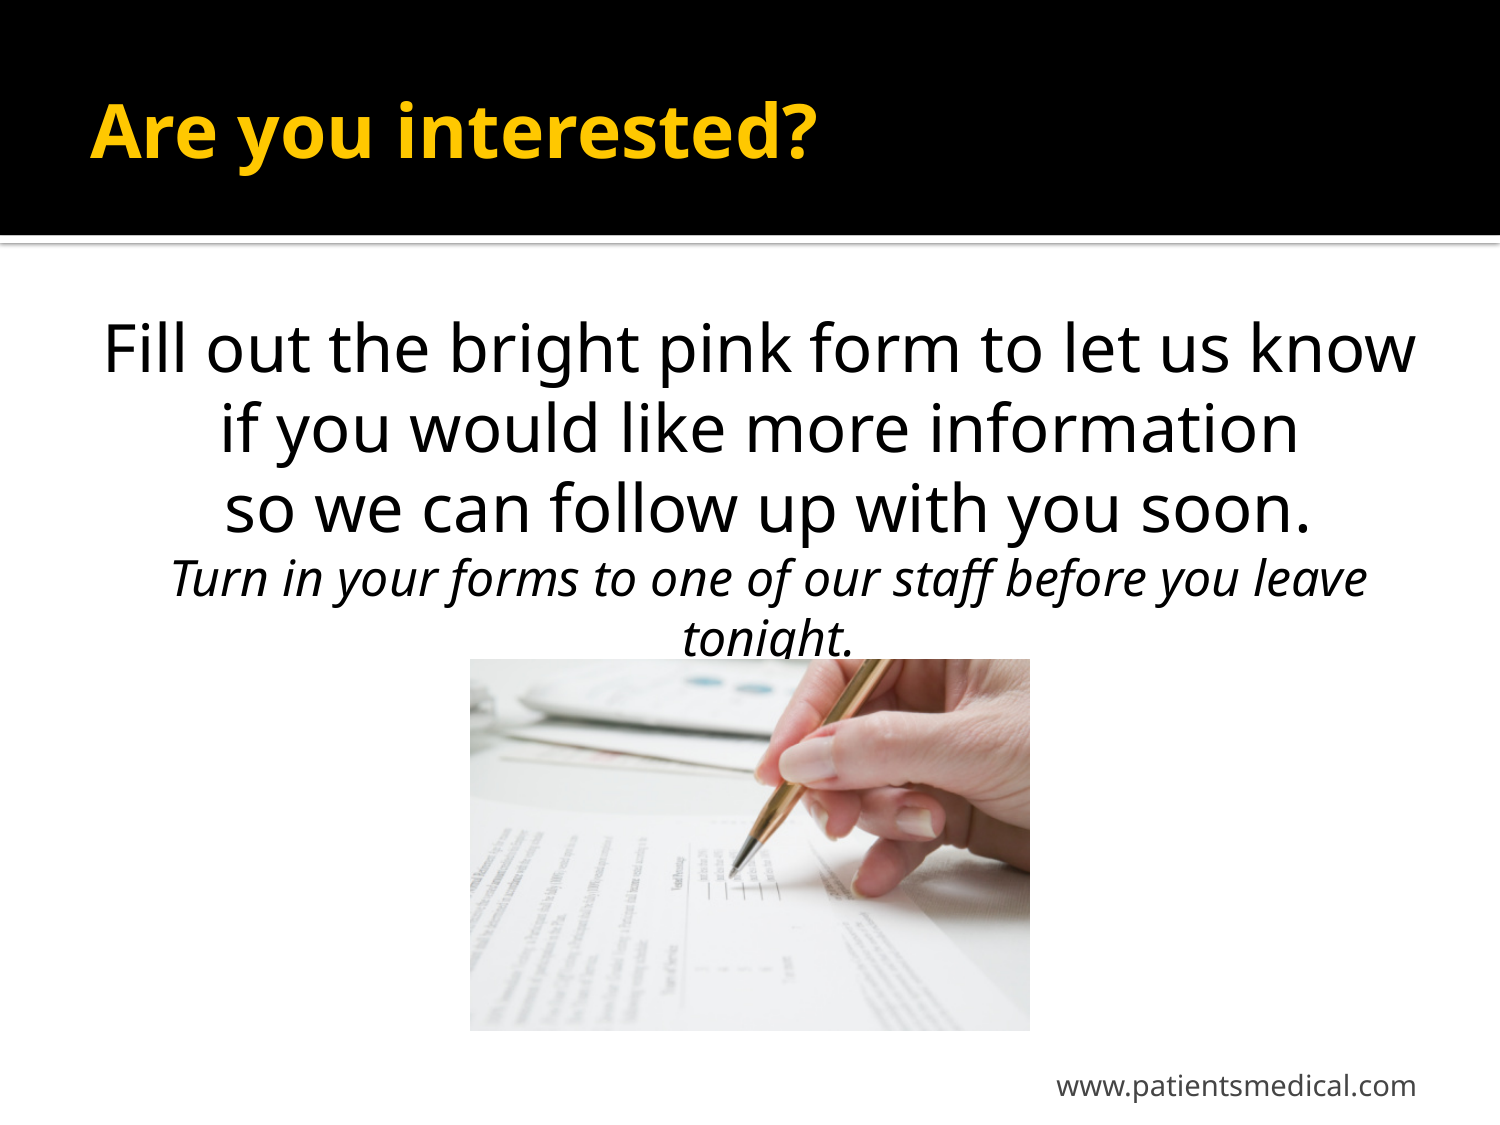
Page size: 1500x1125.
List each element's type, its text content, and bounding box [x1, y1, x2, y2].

footer www.patientsmedical.com [433, 1062, 1425, 1108]
list Fill out the bright pink form to let us know if you would like more information so we can follow up with you soon. Turn in your forms to one of our staff before you leave tonight. [62, 290, 1463, 1051]
title Are you interested? [75, 25, 1425, 231]
picture [470, 659, 1030, 1031]
